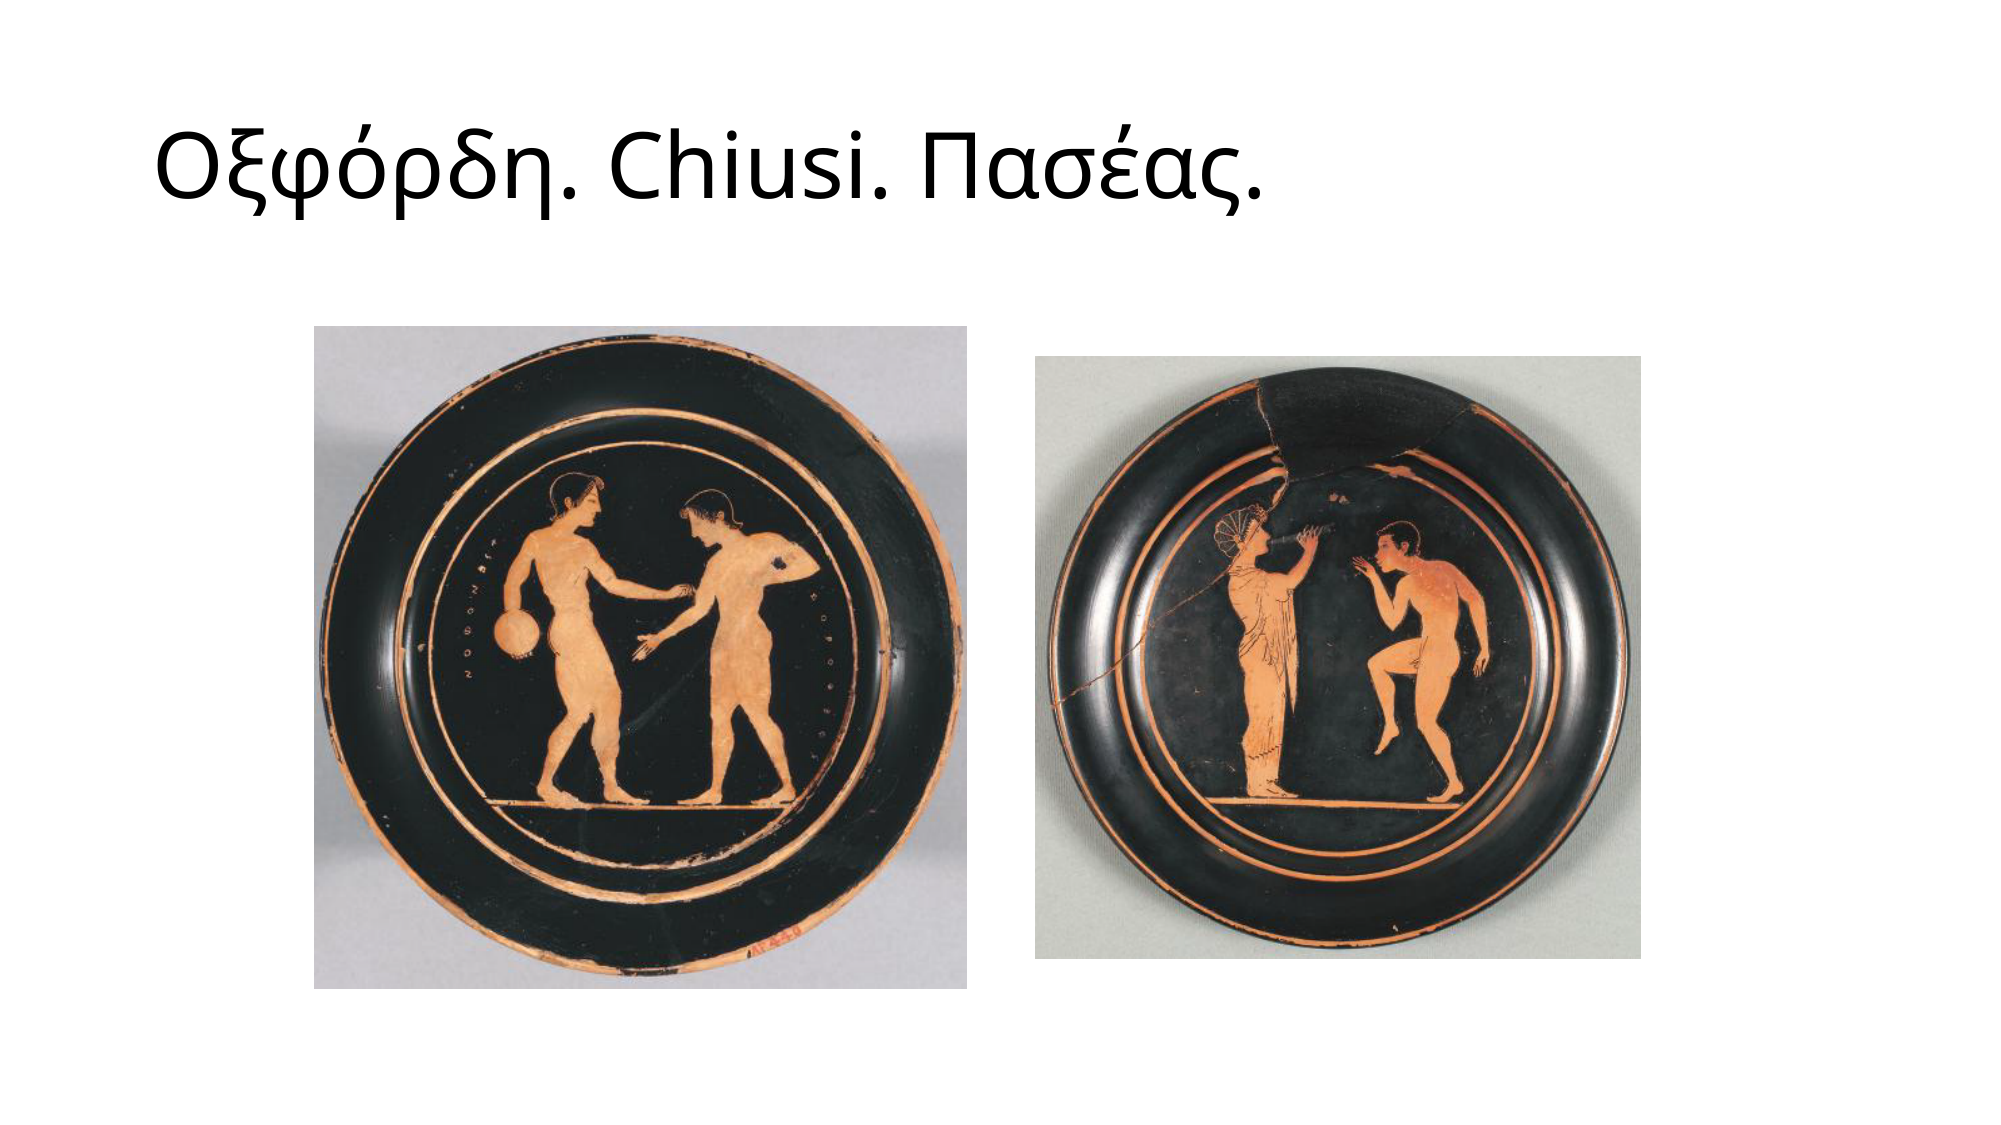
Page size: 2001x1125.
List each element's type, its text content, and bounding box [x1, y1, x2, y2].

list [1035, 356, 1641, 959]
picture [314, 326, 967, 989]
title Οξφόρδη. Chiusi. Πασέας. [137, 59, 1863, 278]
